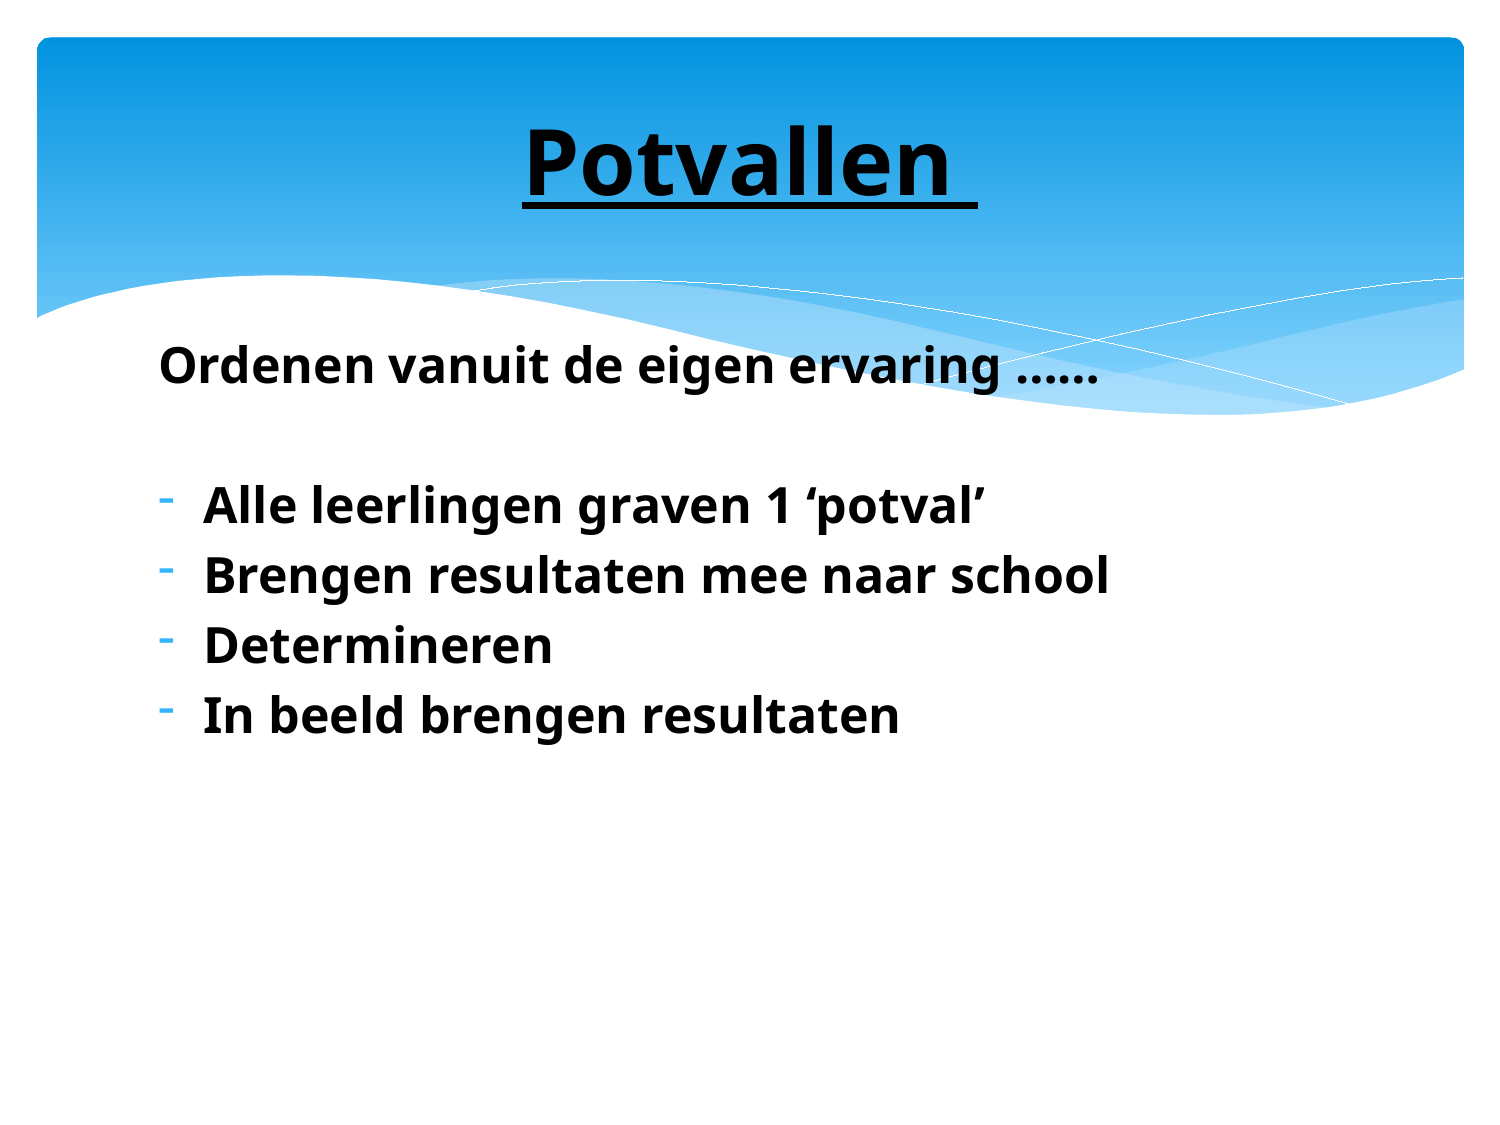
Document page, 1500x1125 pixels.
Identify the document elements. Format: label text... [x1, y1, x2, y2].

list Ordenen vanuit de eigen ervaring …… Alle leerlingen graven 1 ‘potval’ Brengen resultaten mee naar school Determineren In beeld brengen resultaten [143, 326, 1359, 1005]
title Potvallen [75, 55, 1425, 261]
